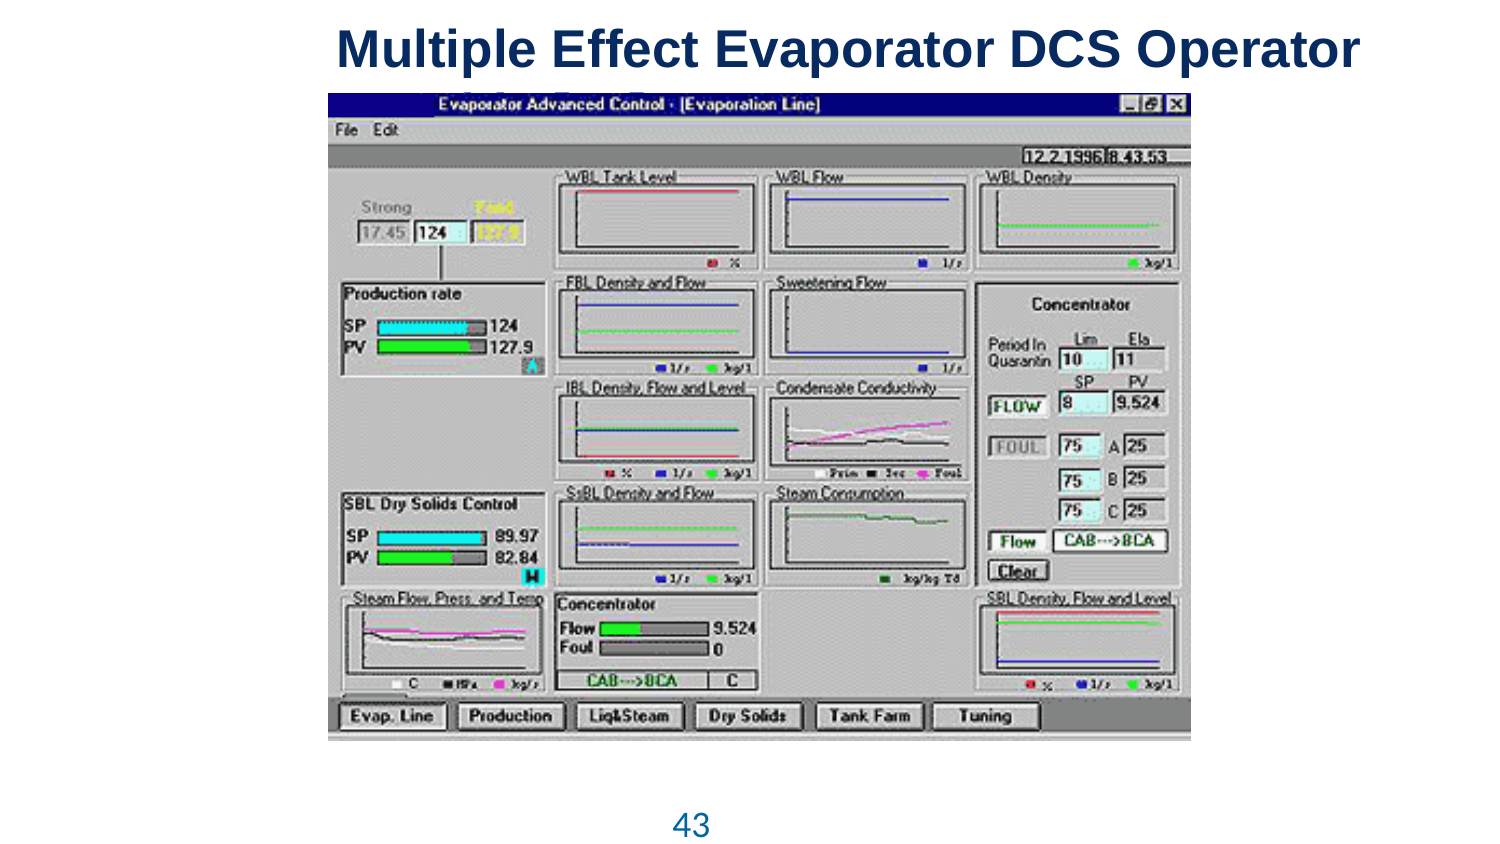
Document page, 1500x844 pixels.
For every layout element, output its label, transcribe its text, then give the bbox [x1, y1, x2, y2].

picture [328, 93, 1191, 741]
title Multiple Effect Evaporator DCS Operator Graphic [25] [321, 6, 1466, 61]
text_box 43 [657, 792, 746, 838]
